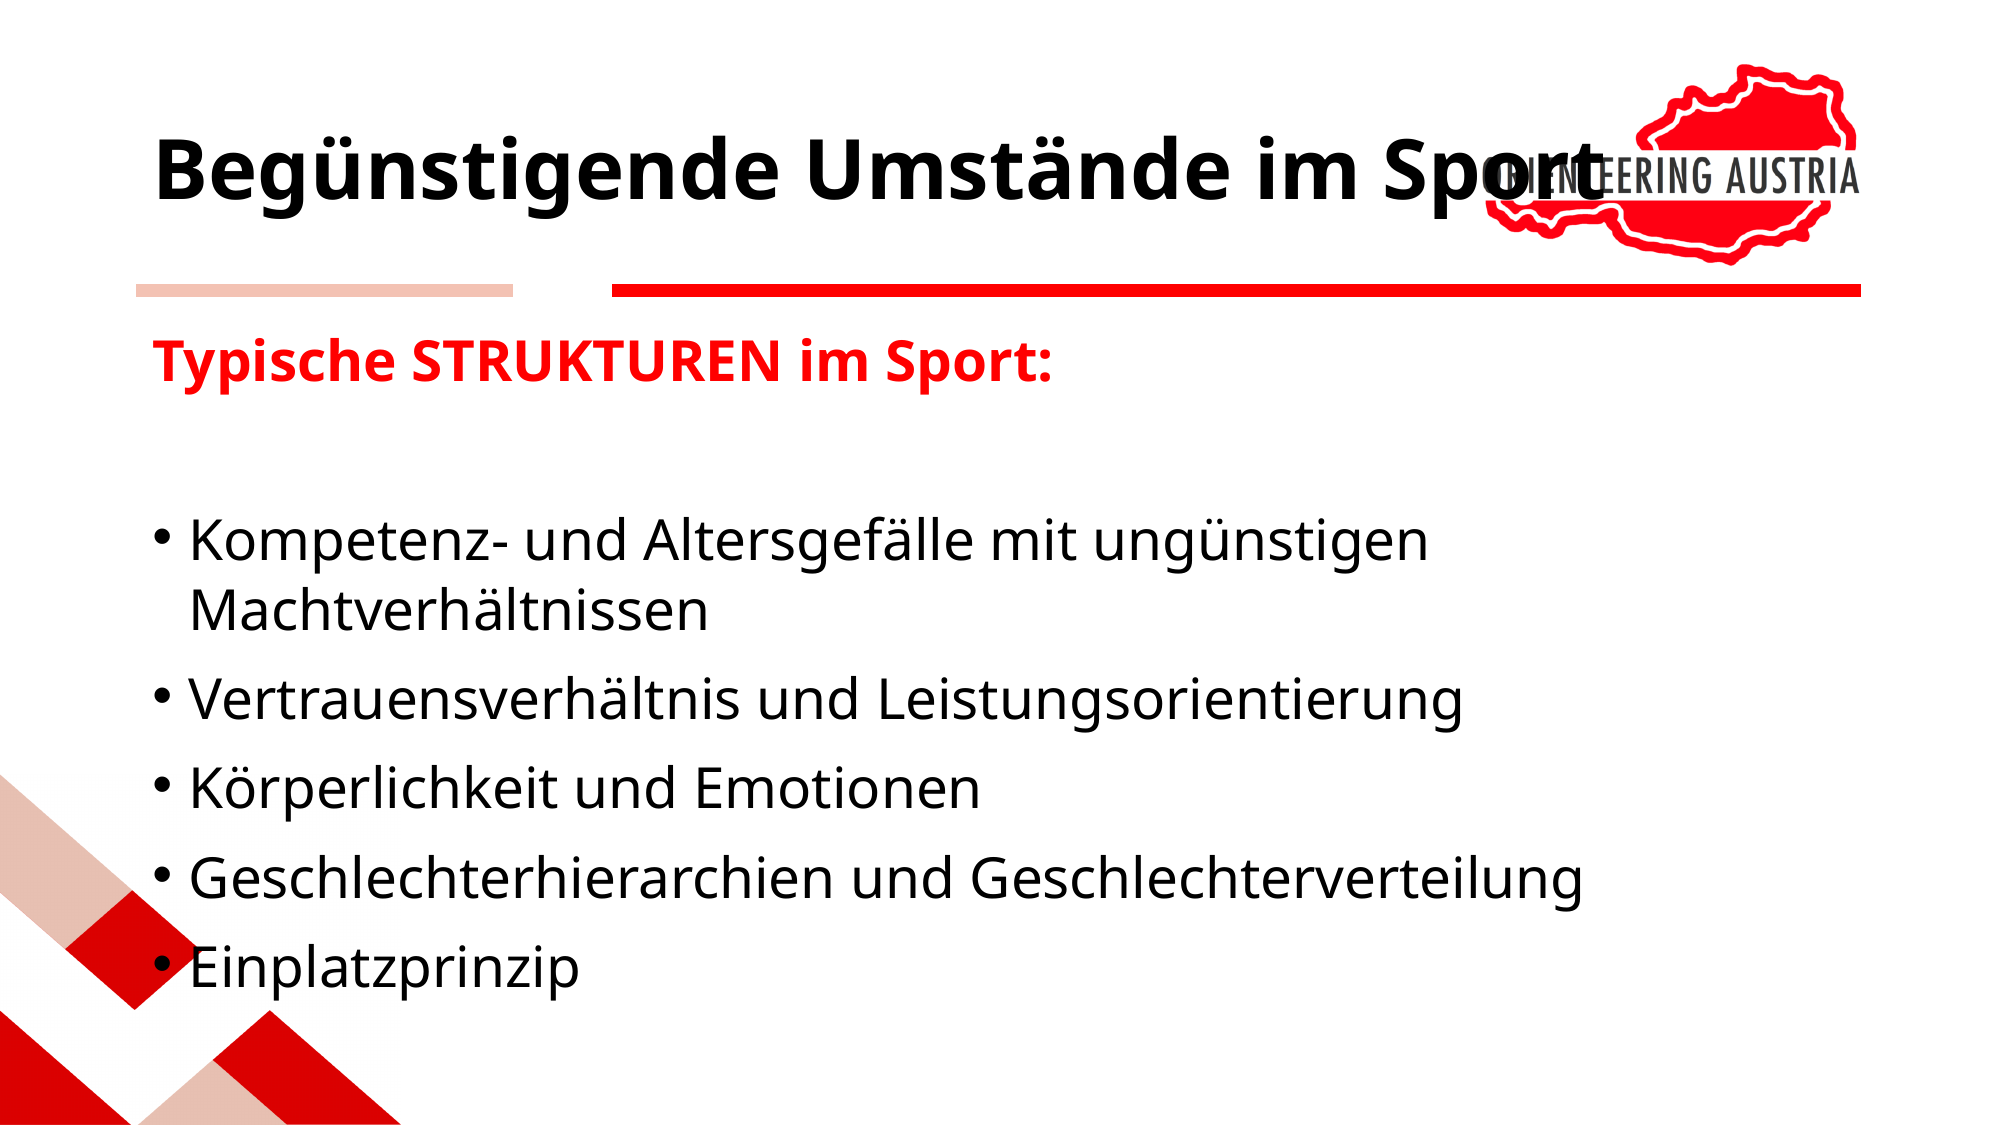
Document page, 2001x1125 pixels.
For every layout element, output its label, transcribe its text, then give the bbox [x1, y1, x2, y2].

list Typische STRUKTUREN im Sport: Kompetenz- und Altersgefälle mit ungünstigen Machtverhältnissen Vertrauensverhältnis und Leistungsorientierung Körperlichkeit und Emotionen Geschlechterhierarchien und Geschlechterverteilung Einplatzprinzip [137, 318, 1863, 1014]
picture [1479, 57, 1864, 271]
picture [0, 774, 401, 1125]
title Begünstigende Umstände im Sport [137, 59, 1863, 278]
